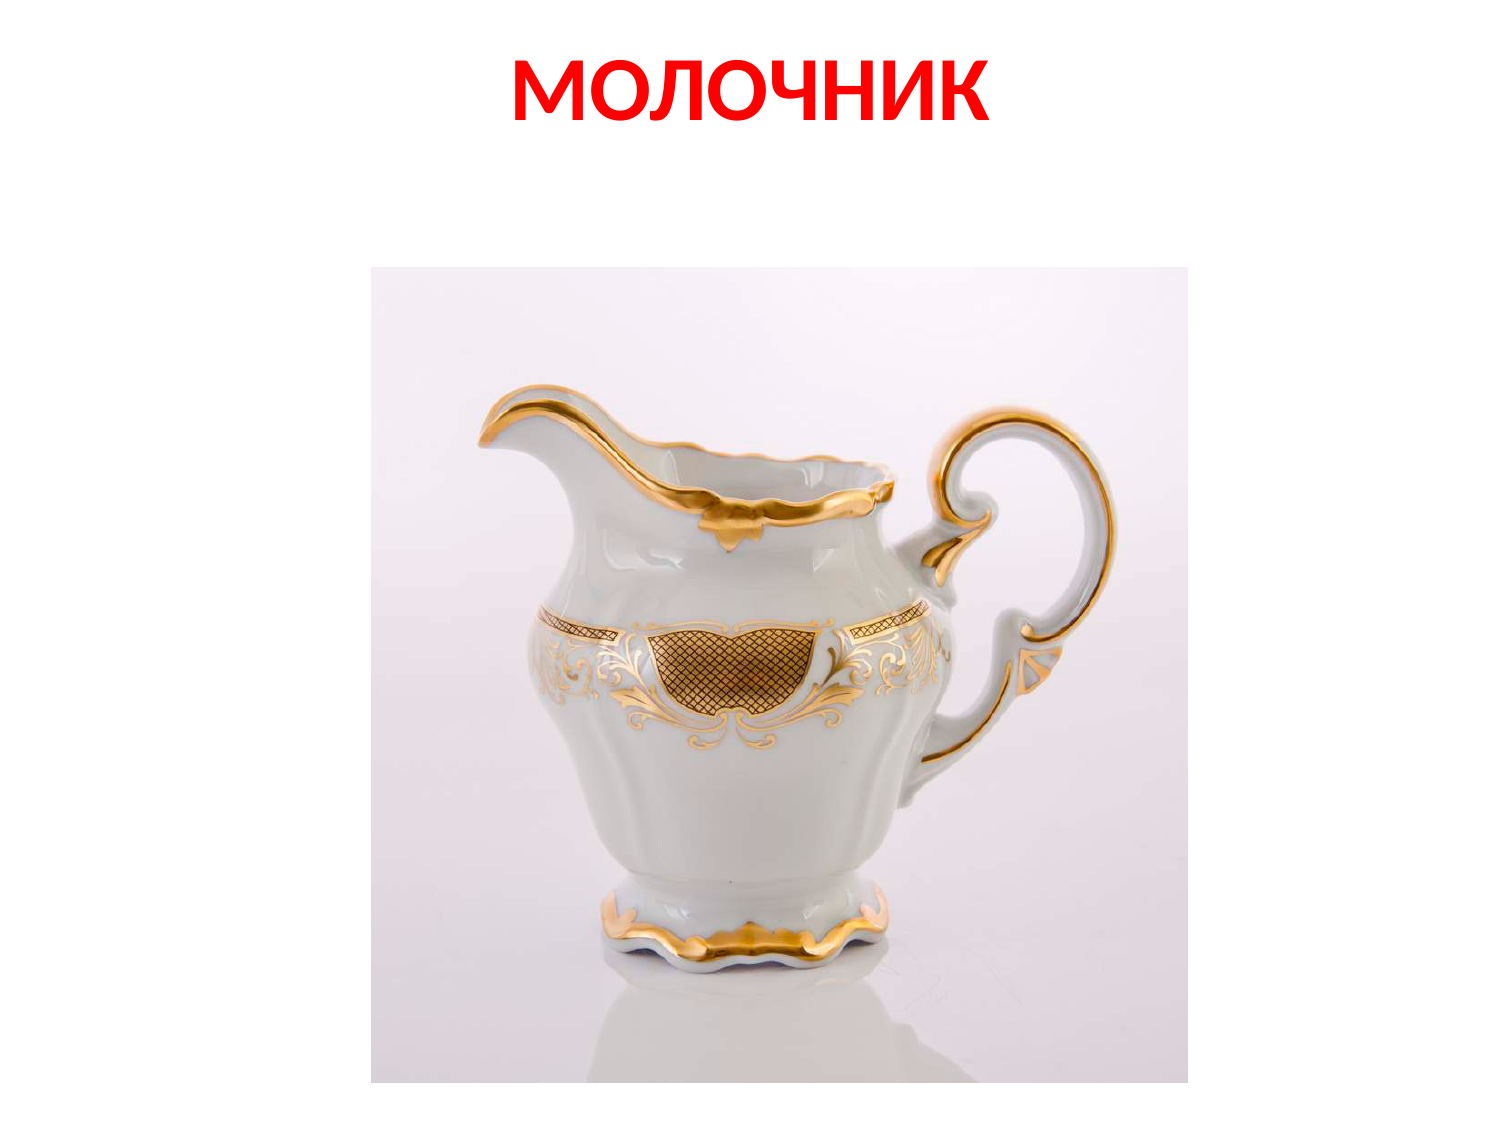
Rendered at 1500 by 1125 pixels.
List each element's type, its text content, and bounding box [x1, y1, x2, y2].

picture [371, 266, 1188, 1083]
title МОЛОЧНИК [75, 45, 1425, 233]
